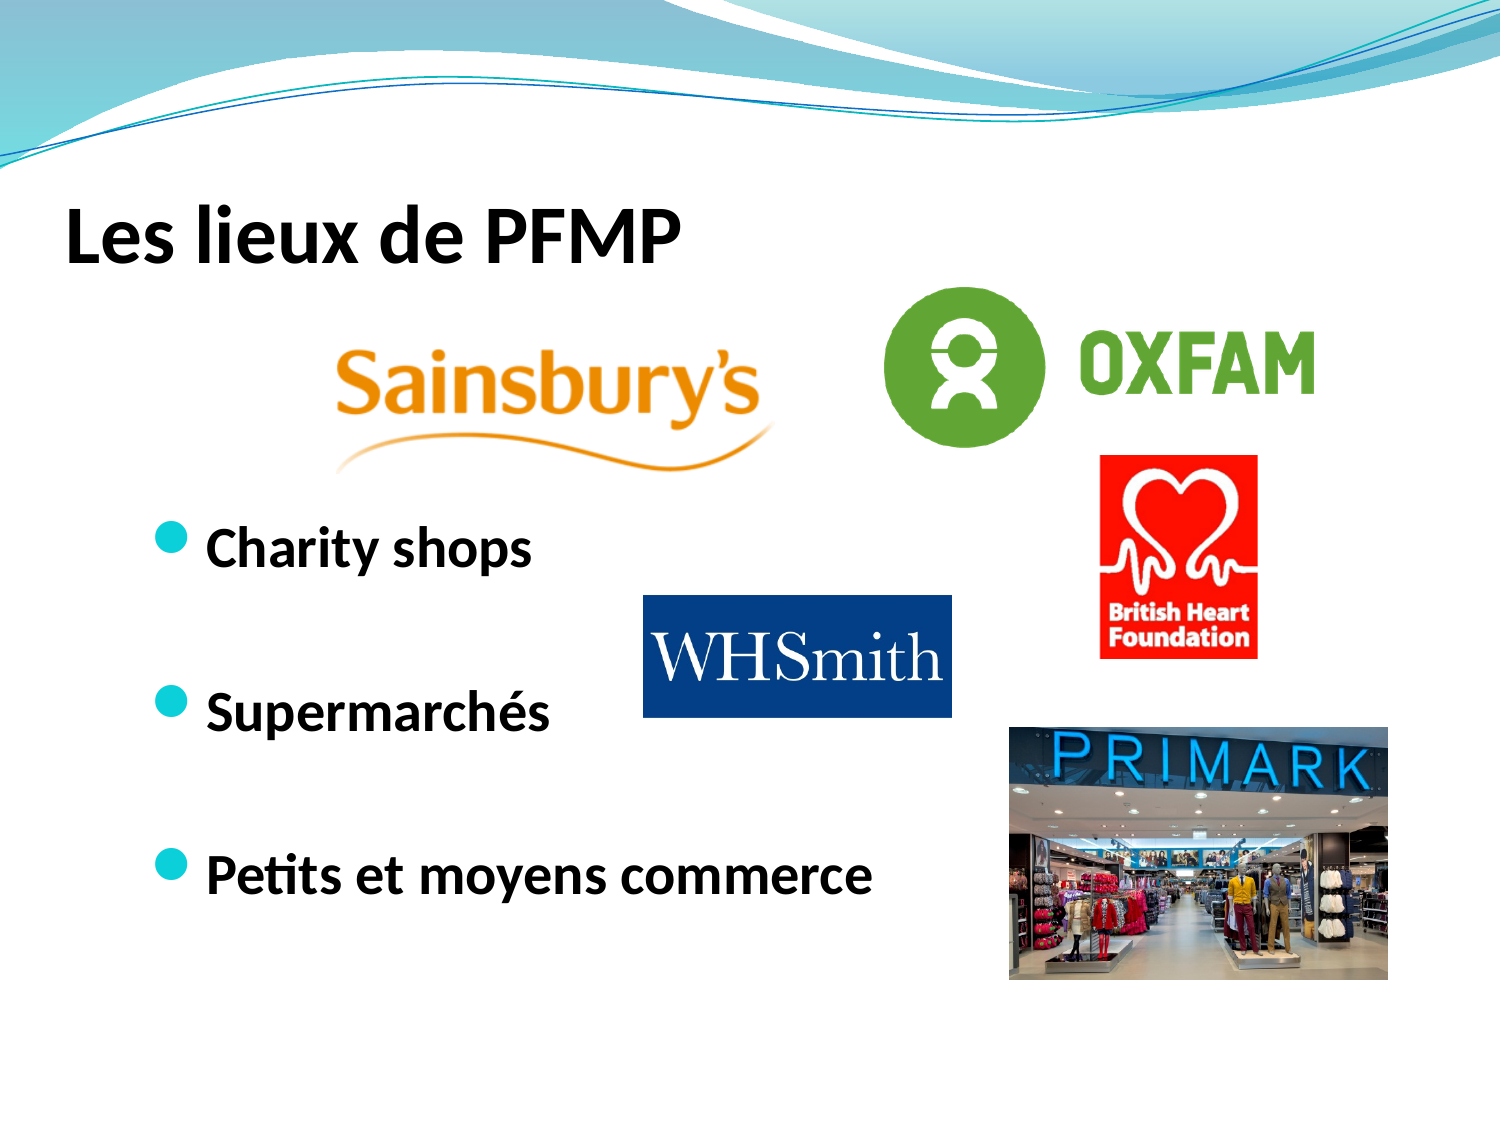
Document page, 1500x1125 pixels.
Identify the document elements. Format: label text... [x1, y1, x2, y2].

list Charity shops Supermarchés Petits et moyens commerce [135, 420, 1352, 987]
picture [879, 281, 1318, 452]
picture [1009, 727, 1388, 980]
picture [336, 347, 775, 474]
picture [1098, 455, 1258, 659]
picture [643, 587, 952, 729]
title Les lieux de PFMP [64, 92, 1415, 280]
